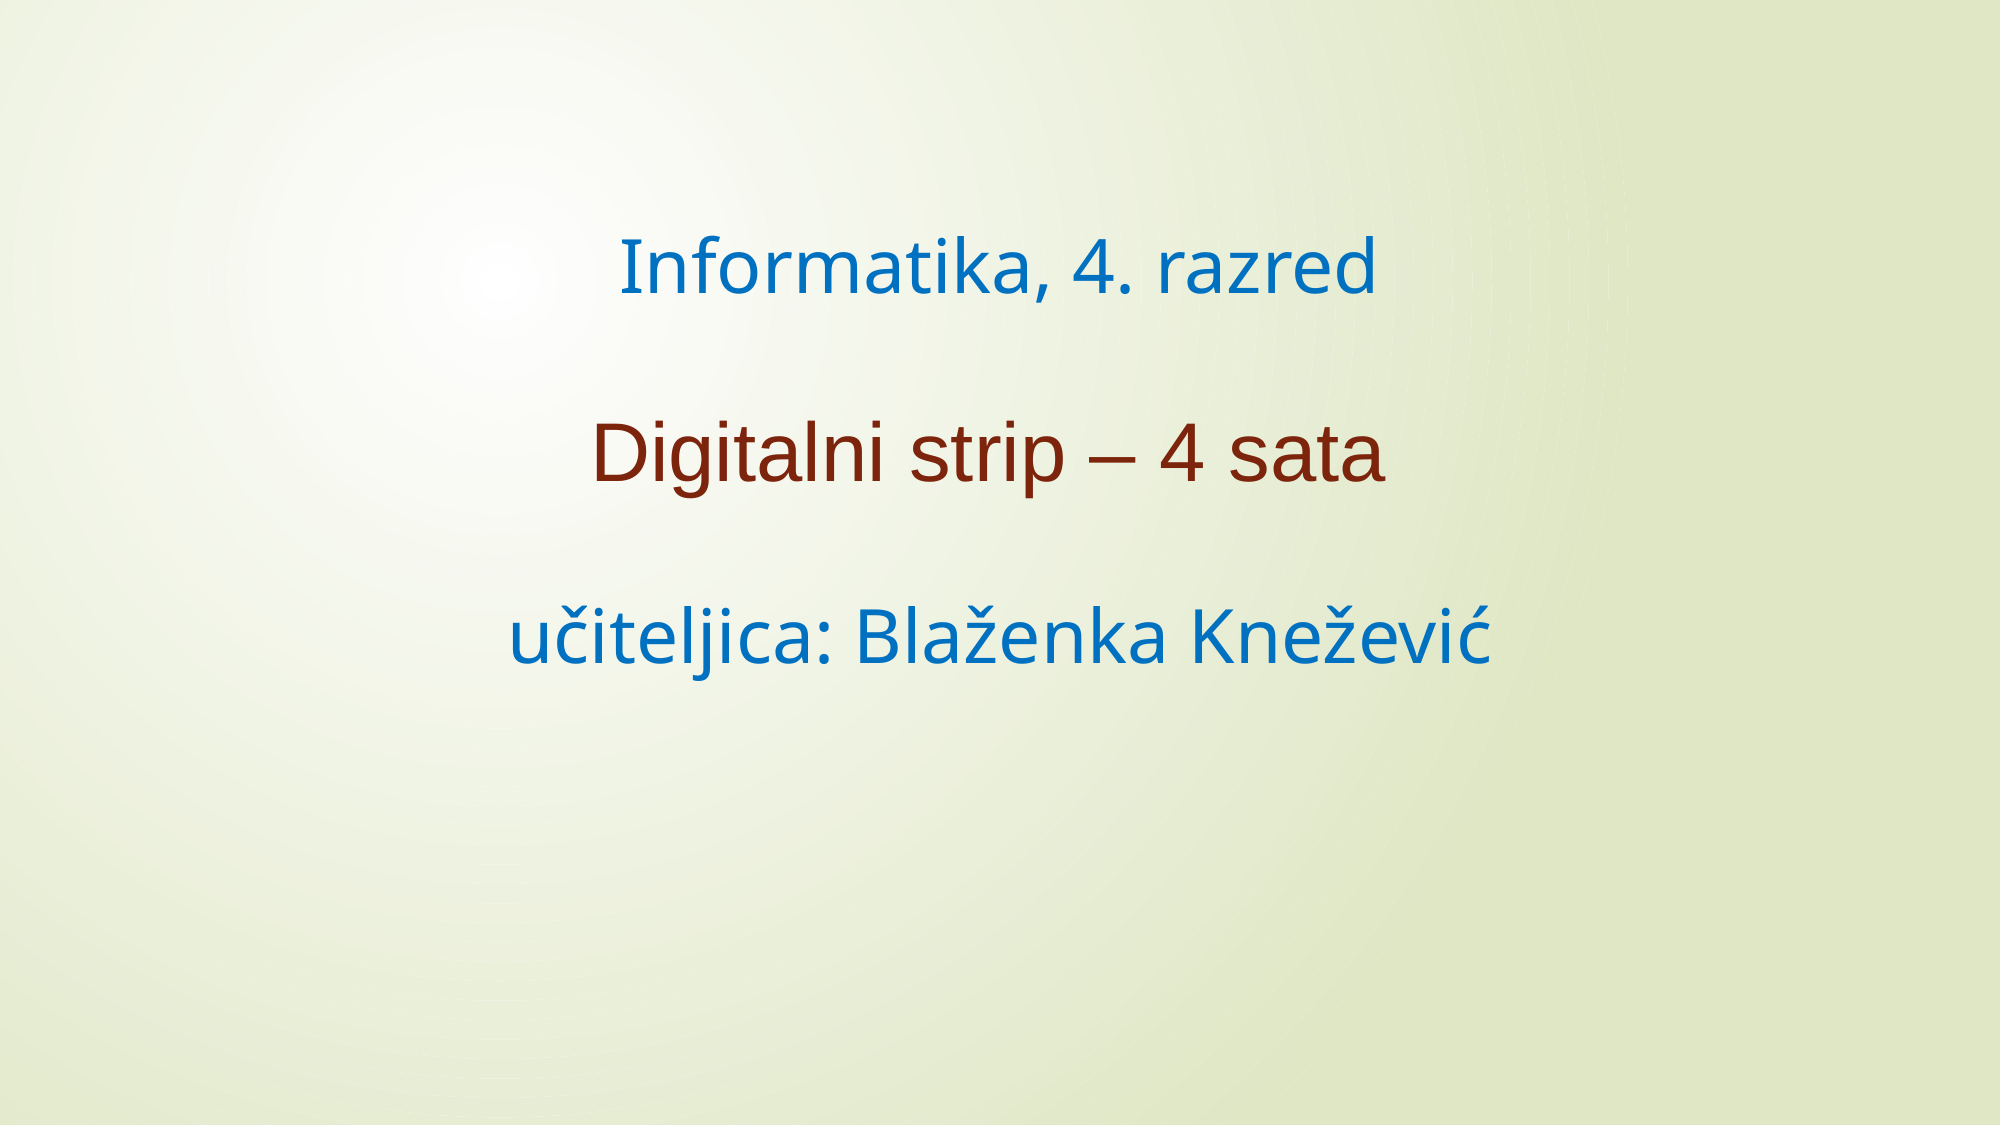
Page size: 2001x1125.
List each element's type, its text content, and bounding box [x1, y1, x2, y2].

text_box Informatika, 4. razred Digitalni strip – 4 sata učiteljica: Blaženka Knežević [220, 210, 1780, 686]
